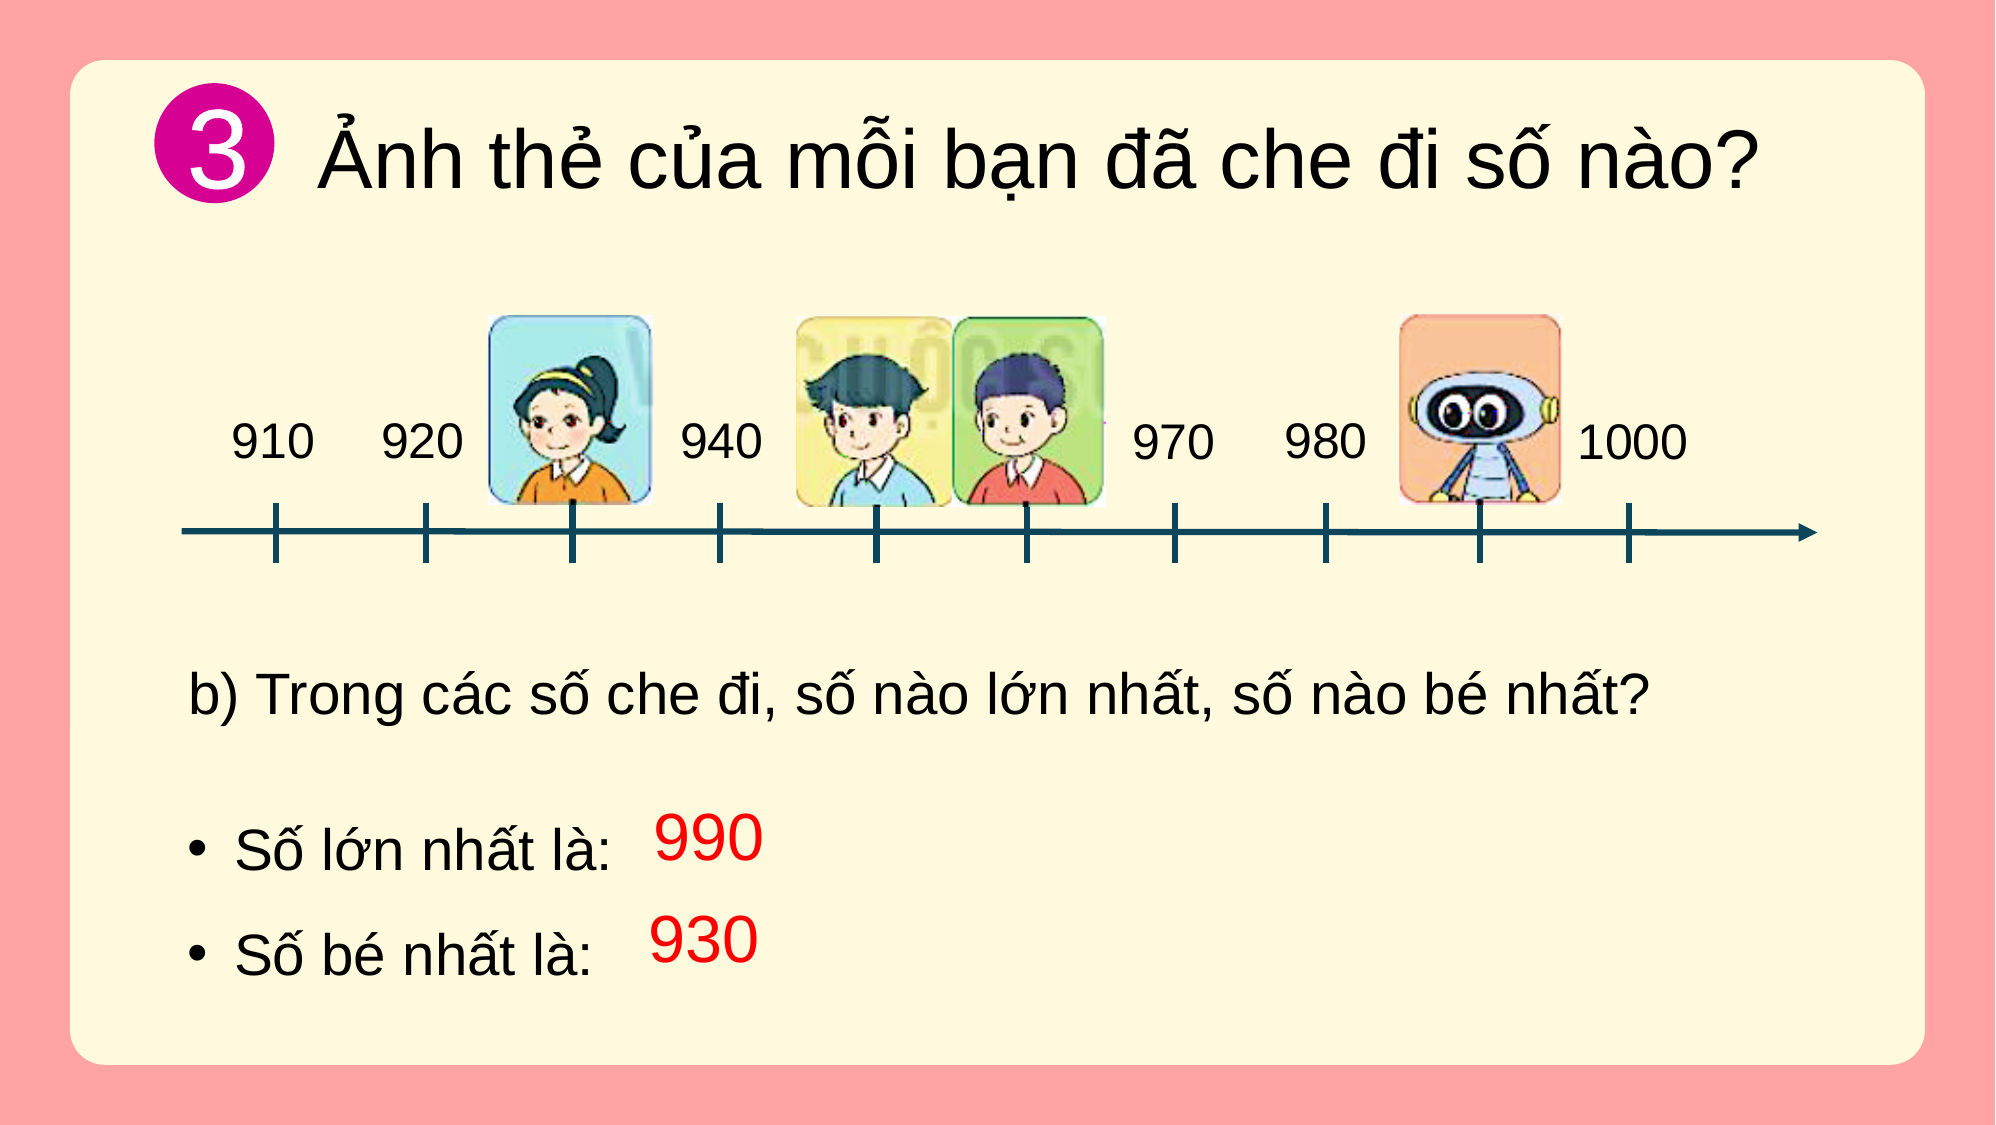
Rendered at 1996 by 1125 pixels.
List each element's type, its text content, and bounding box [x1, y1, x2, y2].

picture [487, 314, 654, 506]
text_box 930 [634, 888, 775, 984]
text_box b) Trong các số che đi, số nào lớn nhất, số nào bé nhất? [173, 648, 1813, 734]
text_box 990 [638, 785, 780, 881]
picture [1399, 314, 1563, 506]
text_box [181, 401, 1818, 563]
picture [796, 316, 1107, 507]
text_box Số lớn nhất là: Số bé nhất là: [172, 770, 629, 995]
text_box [154, 82, 1980, 215]
